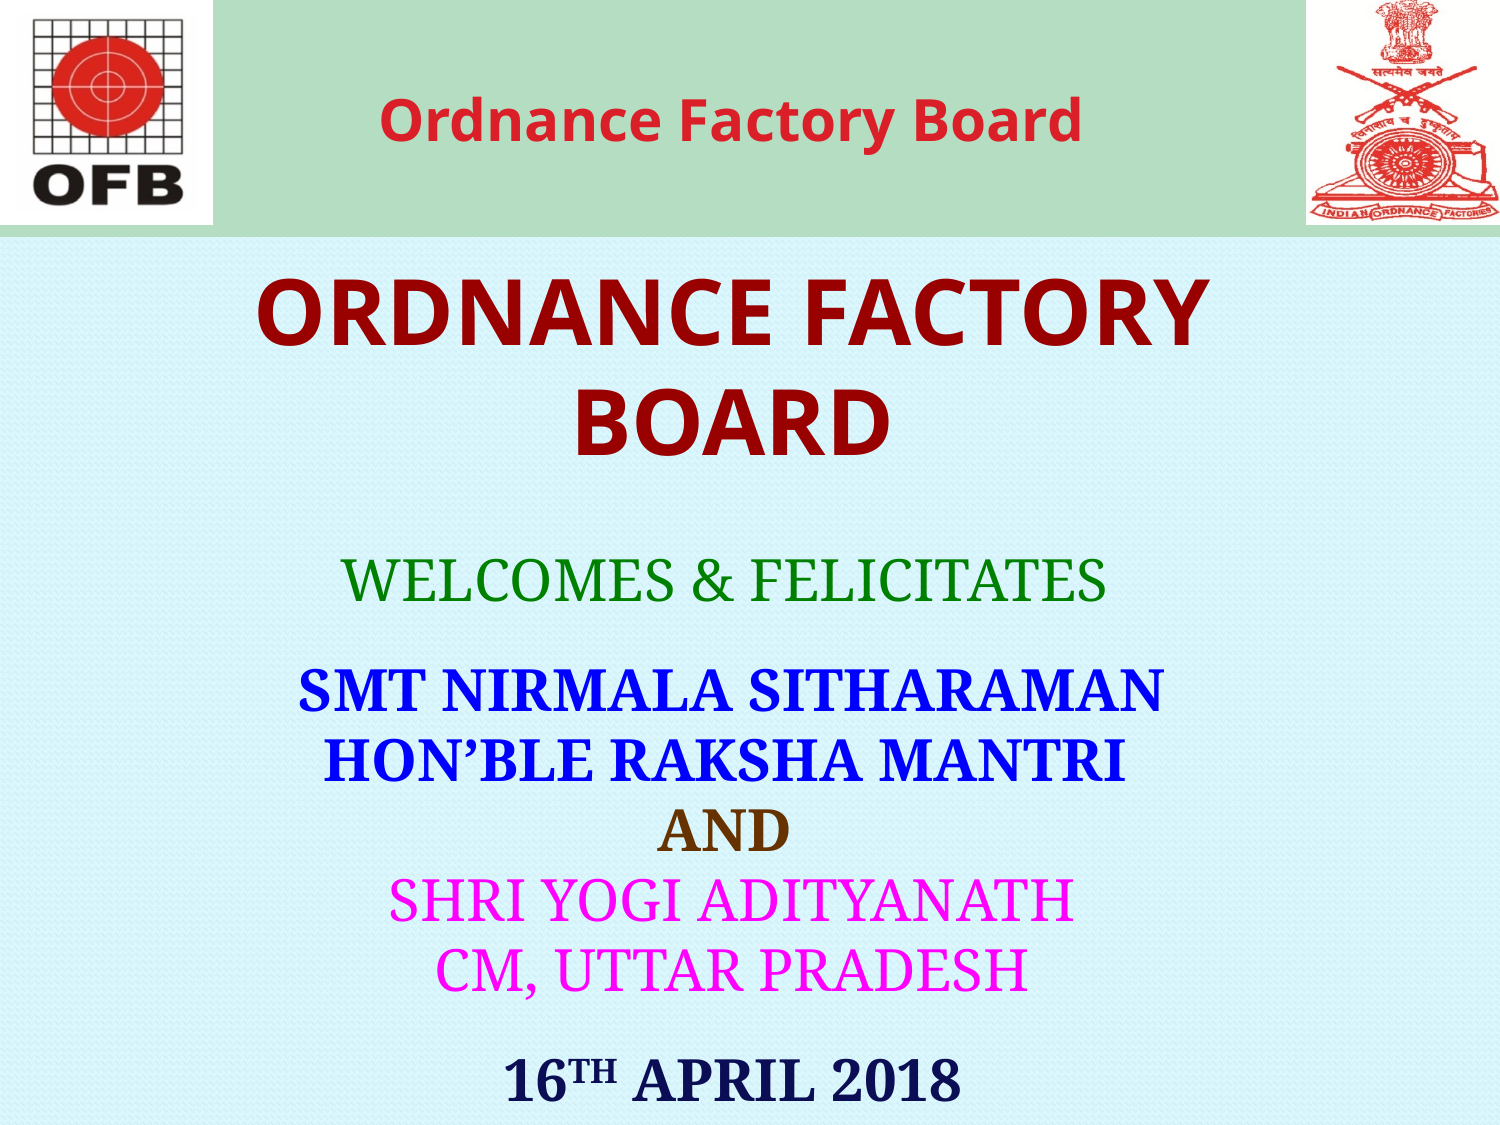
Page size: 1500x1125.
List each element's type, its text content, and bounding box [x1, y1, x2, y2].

text_box ORDNANCE FACTORY BOARD WELCOMES & FELICITATES SMT NIRMALA SITHARAMAN HON’BLE RAKSHA MANTRI AND SHRI YOGI ADITYANATH CM, UTTAR PRADESH 16TH APRIL 2018 [70, 246, 1395, 1121]
picture [1306, 0, 1500, 225]
picture [0, 0, 213, 225]
